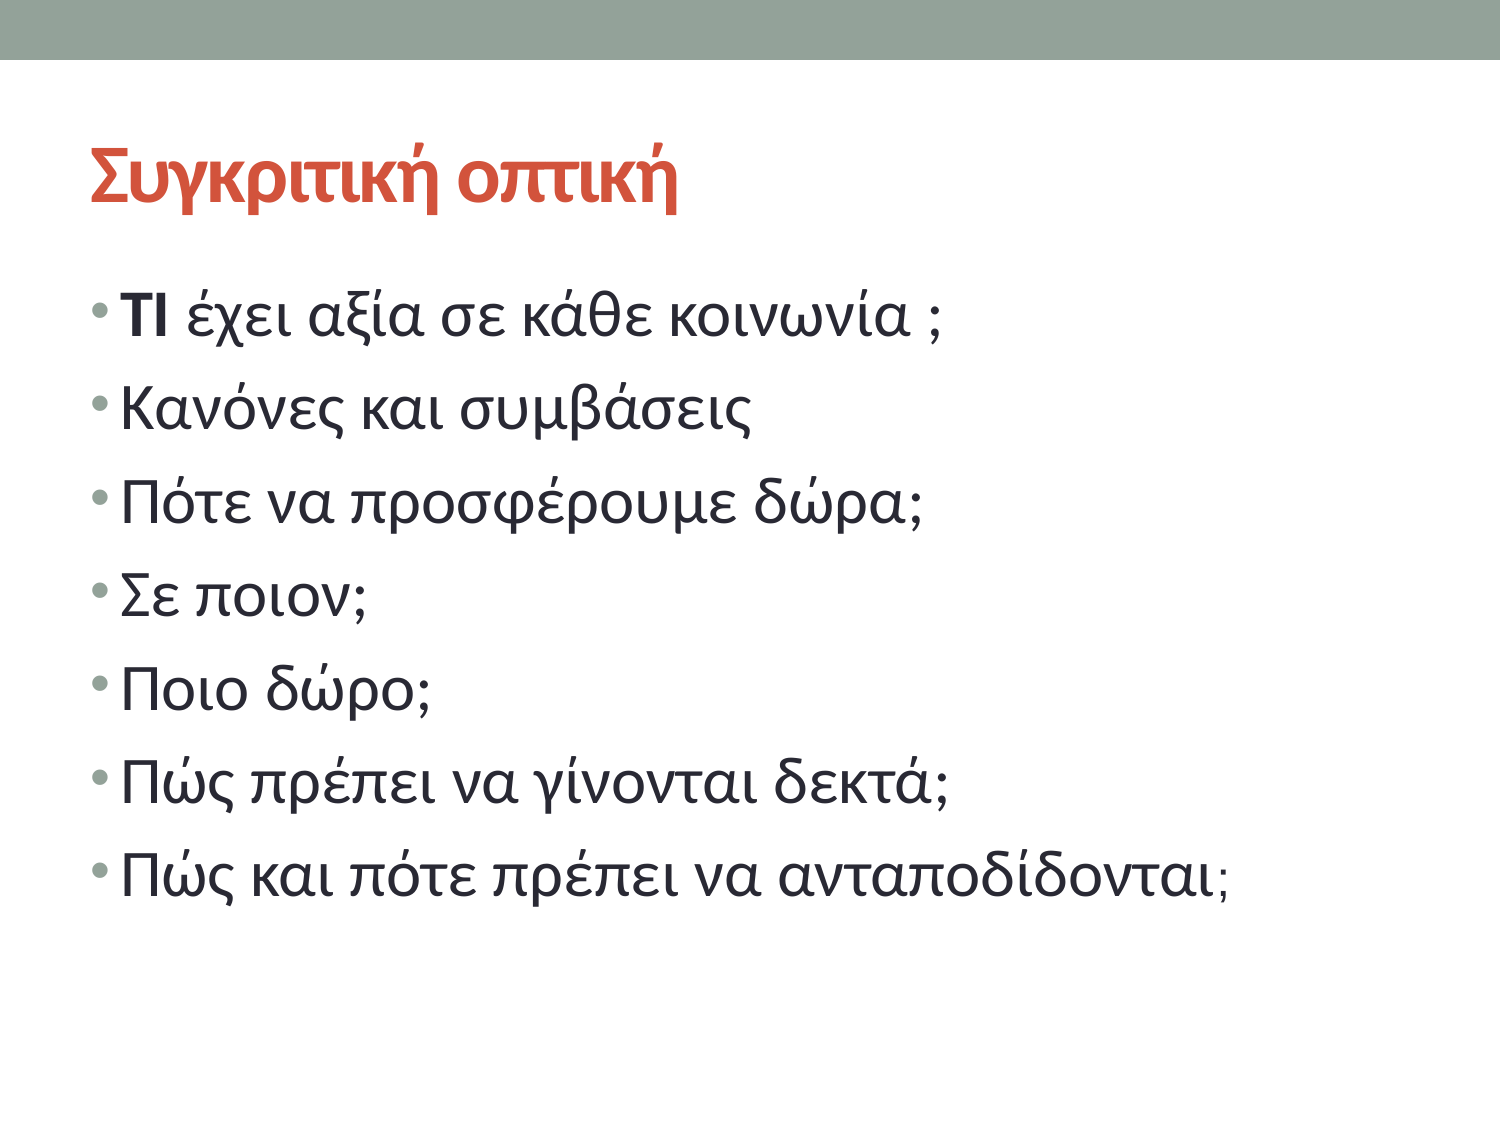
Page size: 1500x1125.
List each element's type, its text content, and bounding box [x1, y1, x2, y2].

title Συγκριτική οπτική [75, 87, 1425, 250]
list ΤΙ έχει αξία σε κάθε κοινωνία ; Κανόνες και συμβάσεις Πότε να προσφέρουμε δώρα; Σε ποιον; Ποιο δώρο; Πώς πρέπει να γίνονται δεκτά; Πώς και πότε πρέπει να ανταποδίδονται; [75, 262, 1425, 1063]
